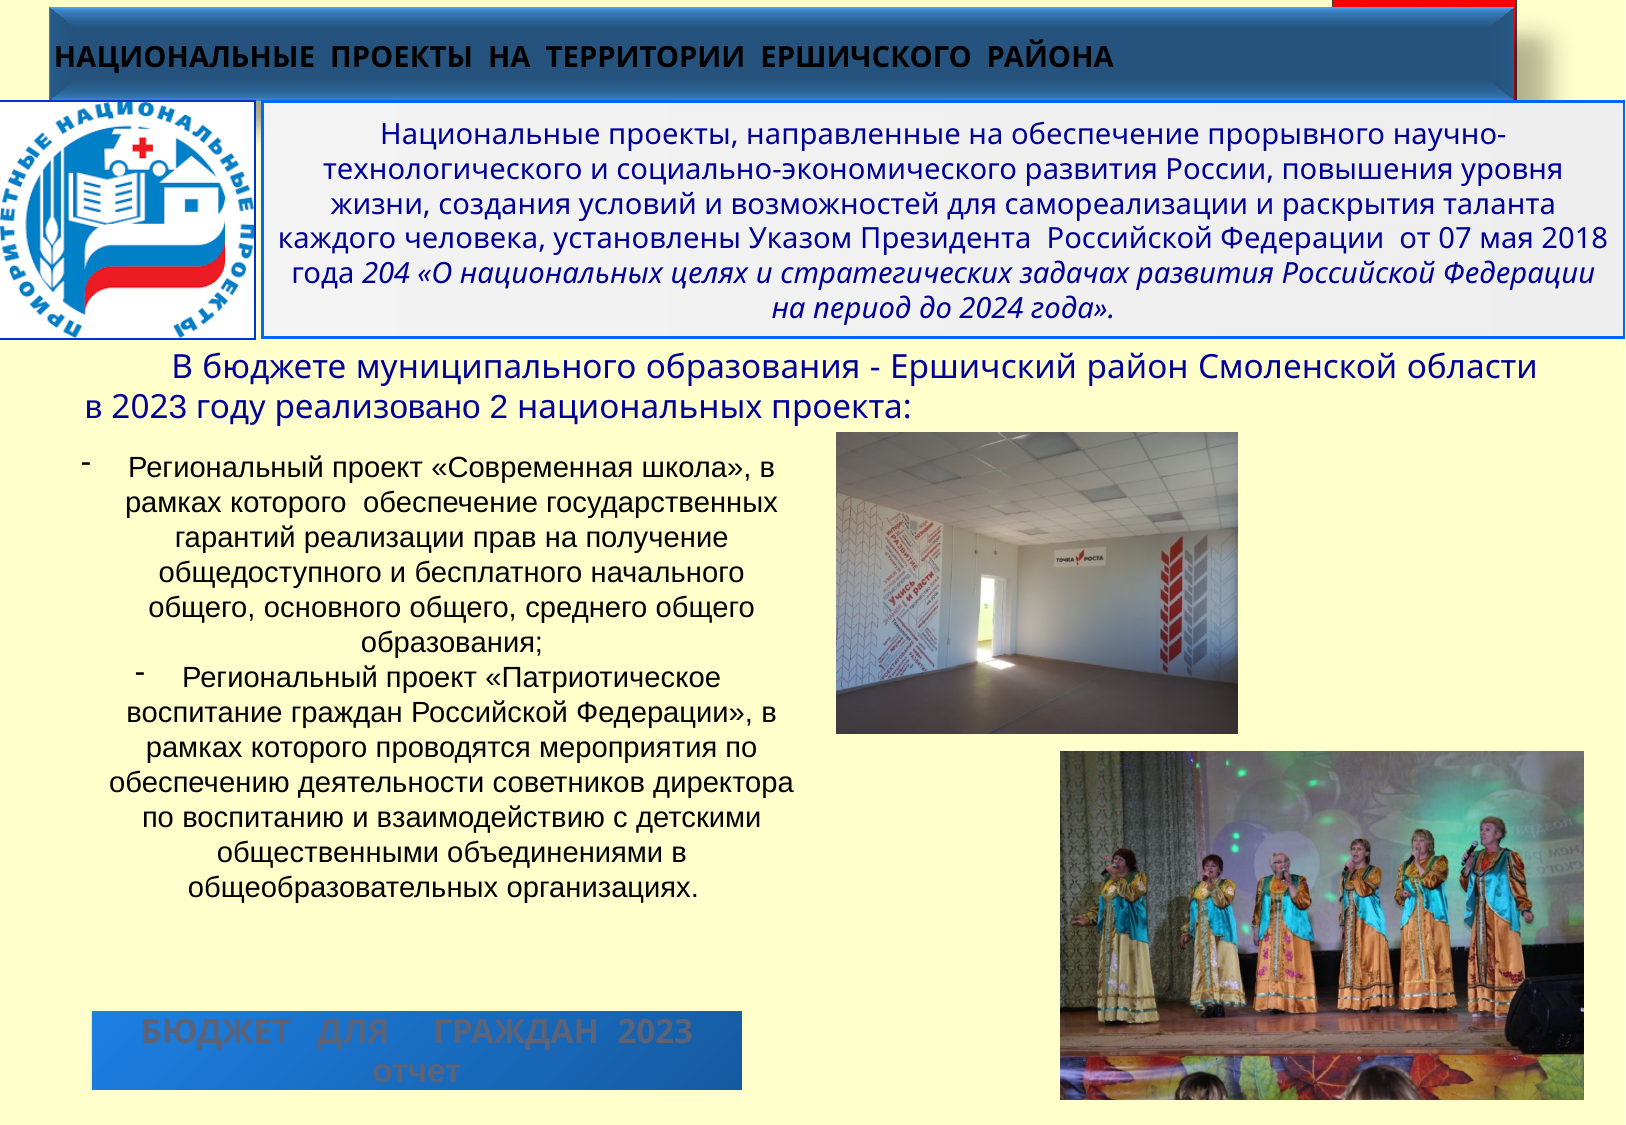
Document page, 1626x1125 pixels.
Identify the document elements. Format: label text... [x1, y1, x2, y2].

text_box [80, 716, 718, 766]
text_box [32, 81, 1332, 185]
text_box БЮДЖЕТ ДЛЯ ГРАЖДАН 2023 отчет [91, 1011, 742, 1090]
picture [836, 432, 1238, 734]
text_box В бюджете муниципального образования - Ершичский район Смоленской области в 2023 году реализовано 2 национальных проекта: [70, 337, 1555, 433]
text_box [256, 185, 261, 301]
picture [0, 101, 255, 338]
text_box НАЦИОНАЛЬНЫЕ ПРОЕКТЫ НА ТЕРРИТОРИИ ЕРШИЧСКОГО РАЙОНА [31, 30, 1332, 81]
picture [1060, 751, 1584, 1100]
text_box Национальные проекты, направленные на обеспечение прорывного научно-технологического и социально-экономического развития России, повышения уровня жизни, создания условий и возможностей для самореализации и раскрытия таланта каждого человека, установлены Указом Президента Российской Федерации от 07 мая 2018 года 204 «О национальных целях и стратегических задачах развития Российской Федерации на период до 2024 года». [261, 101, 1625, 339]
picture [1332, 0, 1517, 138]
text_box [32, 0, 1332, 30]
text_box [1517, 0, 1588, 101]
text_box Региональный проект «Современная школа», в рамках которого обеспечение государственных гарантий реализации прав на получение общедоступного и бесплатного начального общего, основного общего, среднего общего образования; Региональный проект «Патриотическое воспитание граждан Российской Федерации», в рамках которого проводятся мероприятия по обеспечению деятельности советников директора по воспитанию и взаимодействию с детскими общественными объединениями в общеобразовательных организациях. [44, 441, 813, 911]
